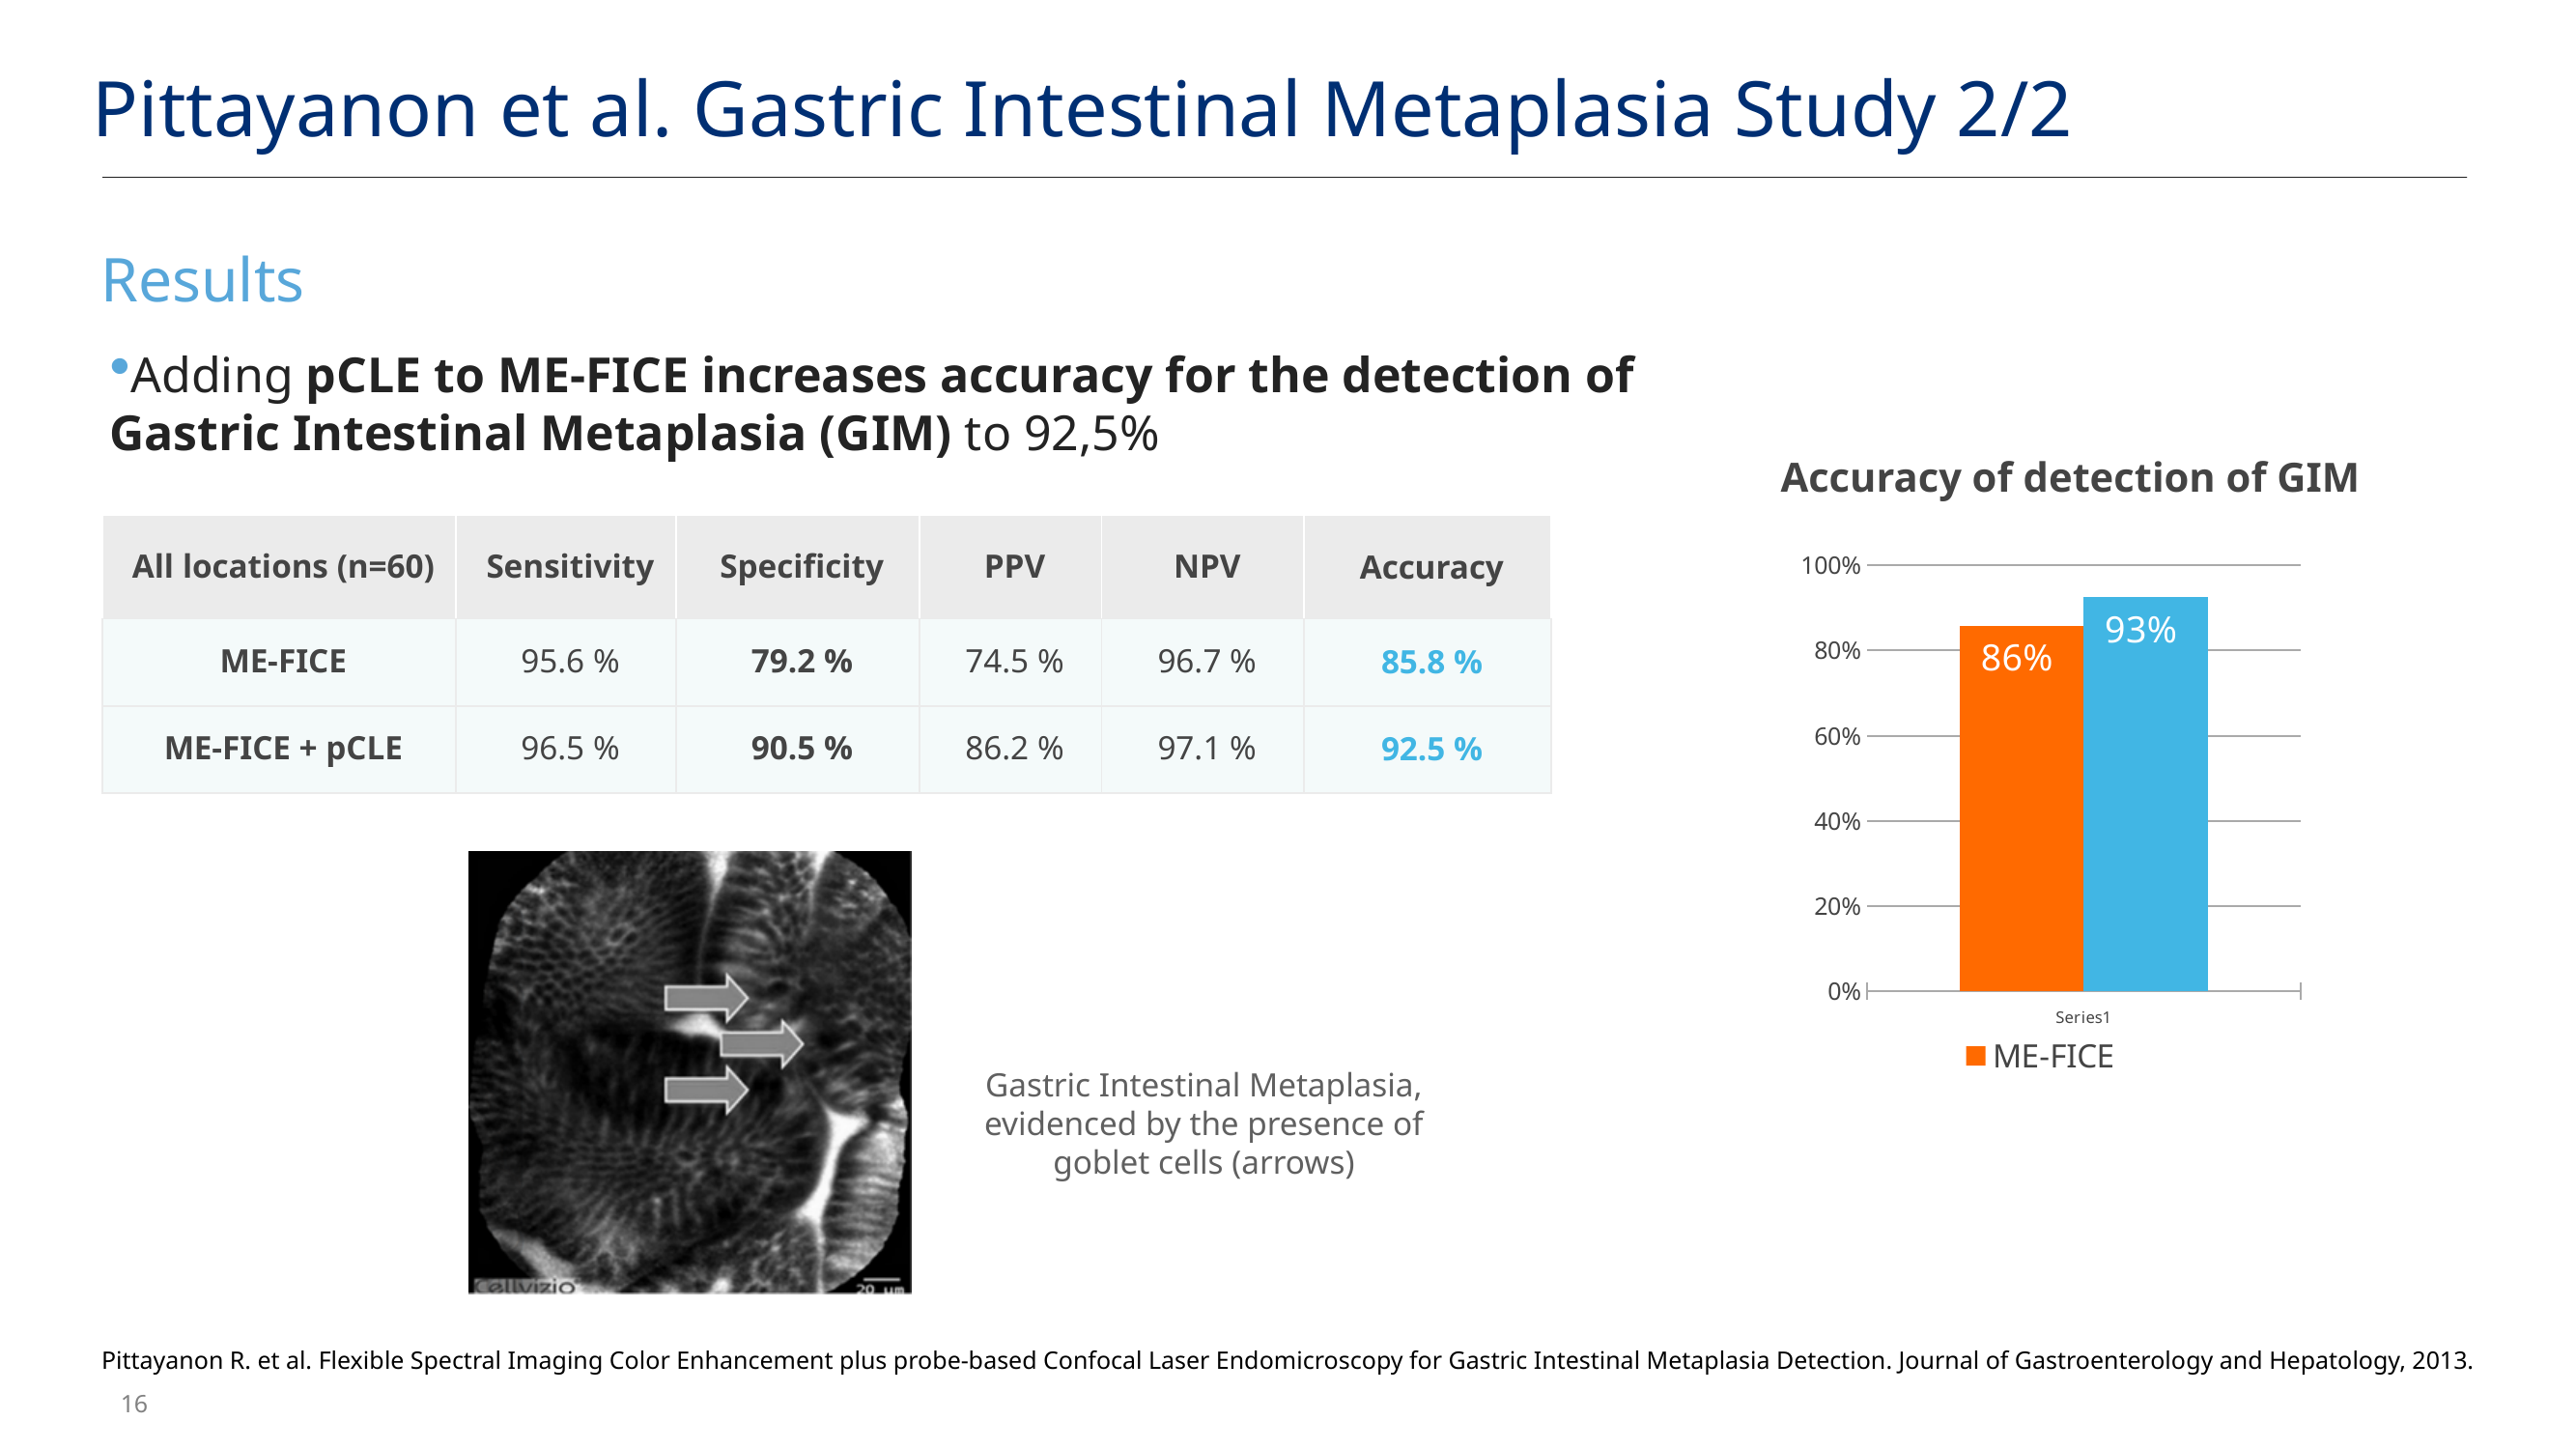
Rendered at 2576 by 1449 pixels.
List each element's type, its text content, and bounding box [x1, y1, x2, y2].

table_cell 92.5 % [1305, 707, 1550, 792]
table_cell 96.5 % [457, 707, 675, 792]
text_box Pittayanon R. et al. Flexible Spectral Imaging Color Enhancement plus probe-based Confocal Laser Endomicroscopy for Gastric Intestinal Metaplasia Detection. Journal of Gastroenterology and Hepatology, 2013. [0, 1339, 2576, 1380]
table_header NPV [1102, 516, 1303, 618]
table_cell 86.2 % [920, 707, 1101, 792]
table_cell 74.5 % [920, 619, 1101, 705]
table_cell 90.5 % [677, 707, 919, 792]
table_header PPV [920, 516, 1101, 618]
text_box Accuracy of detection of GIM [1677, 445, 2464, 519]
table_cell 97.1 % [1102, 707, 1303, 792]
text_box Gastric Intestinal Metaplasia, evidenced by the presence of goblet cells (arrows) [936, 1059, 1472, 1178]
table_cell 79.2 % [677, 619, 919, 705]
picture [468, 851, 912, 1294]
text_box Pittayanon et al. Gastric Intestinal Metaplasia Study 2/2 [92, 34, 2451, 178]
table_cell 96.7 % [1102, 619, 1303, 705]
table_header Accuracy [1305, 516, 1550, 618]
table_header All locations (n=60) [103, 516, 455, 618]
table_cell 85.8 % [1305, 619, 1550, 705]
table_header Specificity [677, 516, 919, 618]
text_box Adding pCLE to ME-FICE increases accuracy for the detection of Gastric Intestinal Metaplasia (GIM) to 92,5% [99, 337, 1721, 467]
table_cell ME-FICE [103, 619, 455, 705]
text_box Results [95, 235, 312, 321]
table_cell 95.6 % [457, 619, 675, 705]
slide_number 16 [114, 1386, 155, 1424]
table_header Sensitivity [457, 516, 675, 618]
chart [1765, 548, 2304, 1092]
table_cell ME-FICE + pCLE [103, 707, 455, 792]
